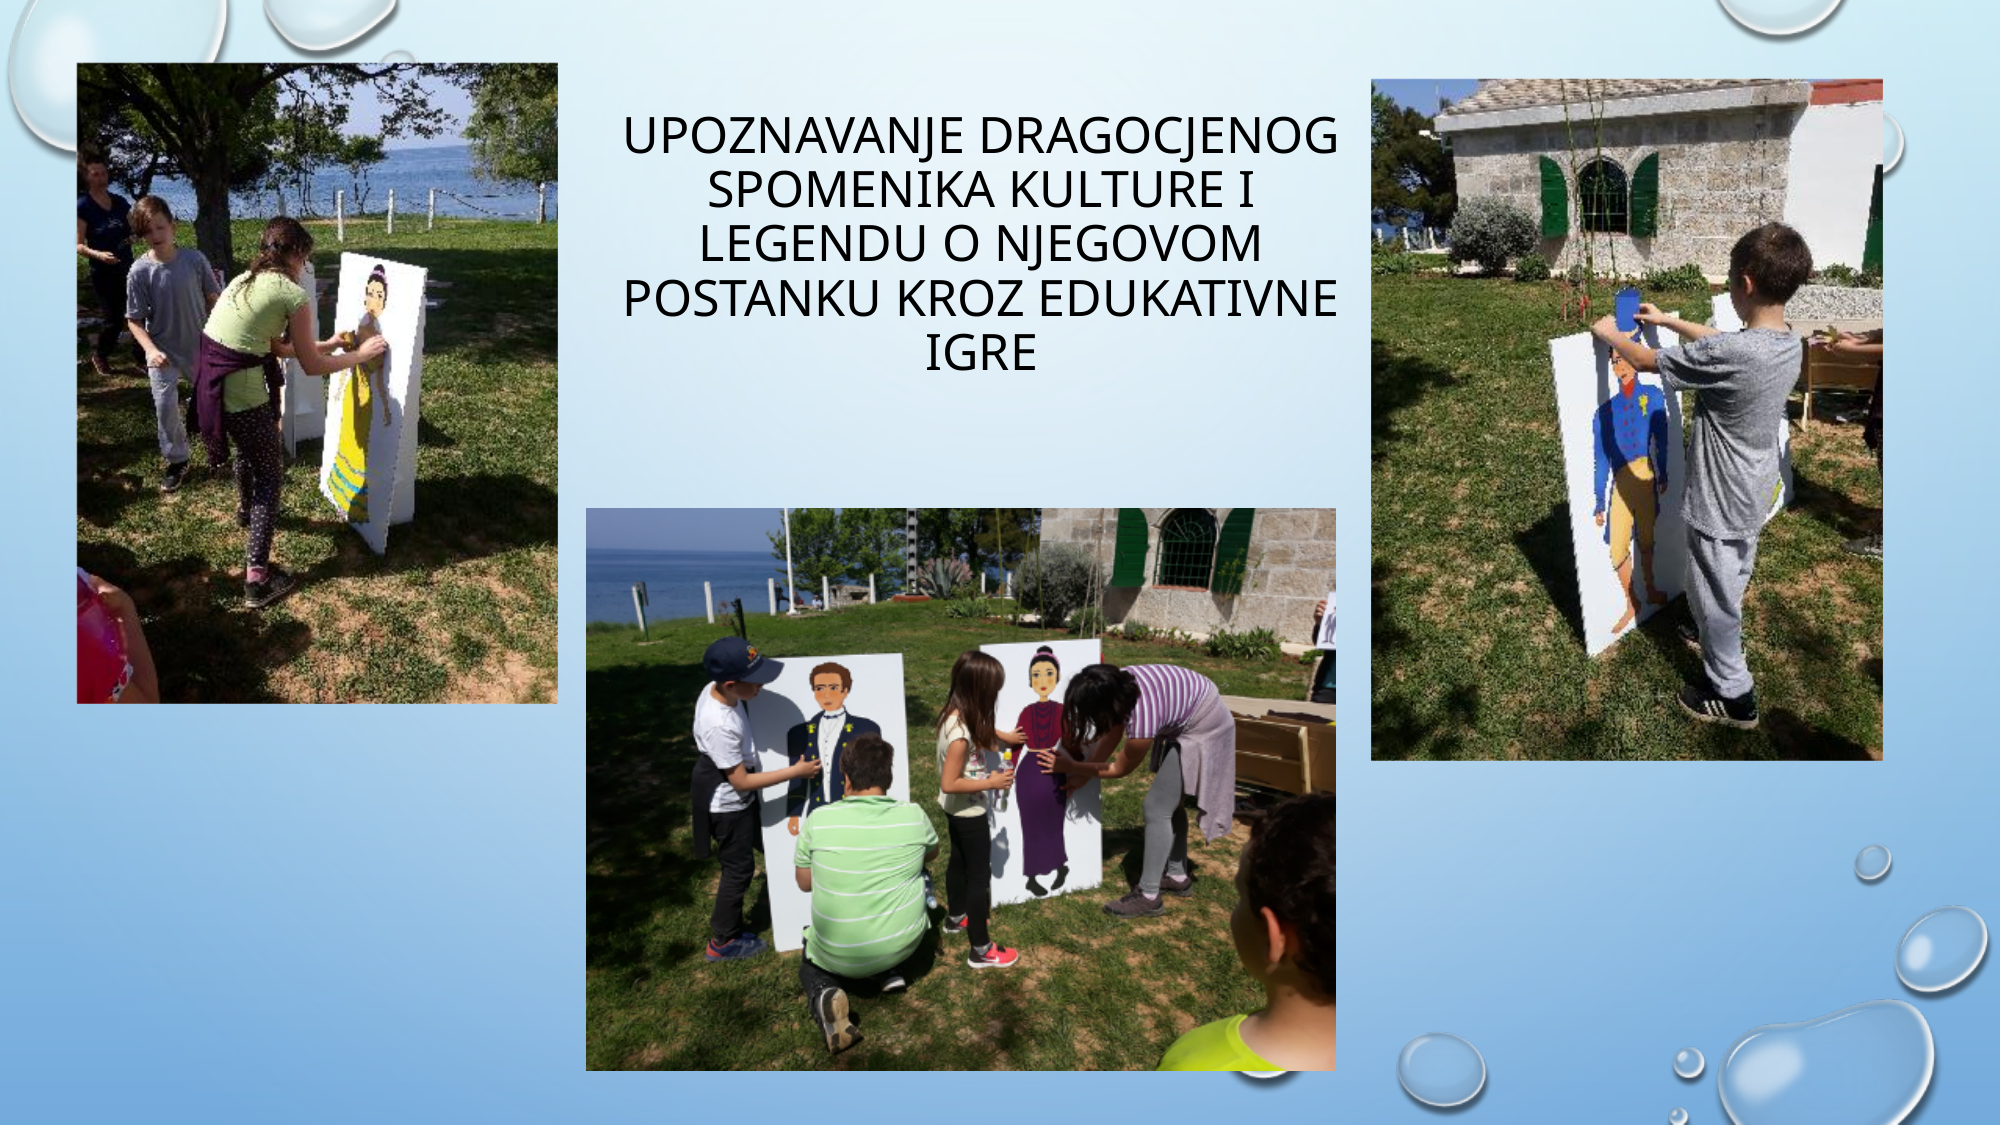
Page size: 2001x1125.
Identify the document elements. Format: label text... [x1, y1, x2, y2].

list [0, 142, 638, 624]
picture [0, 0, 2000, 1125]
title Upoznavanje dragocjenog spomenika kulture i legendu o njegovom postanku Kroz Edukativne igre [592, 101, 1371, 445]
